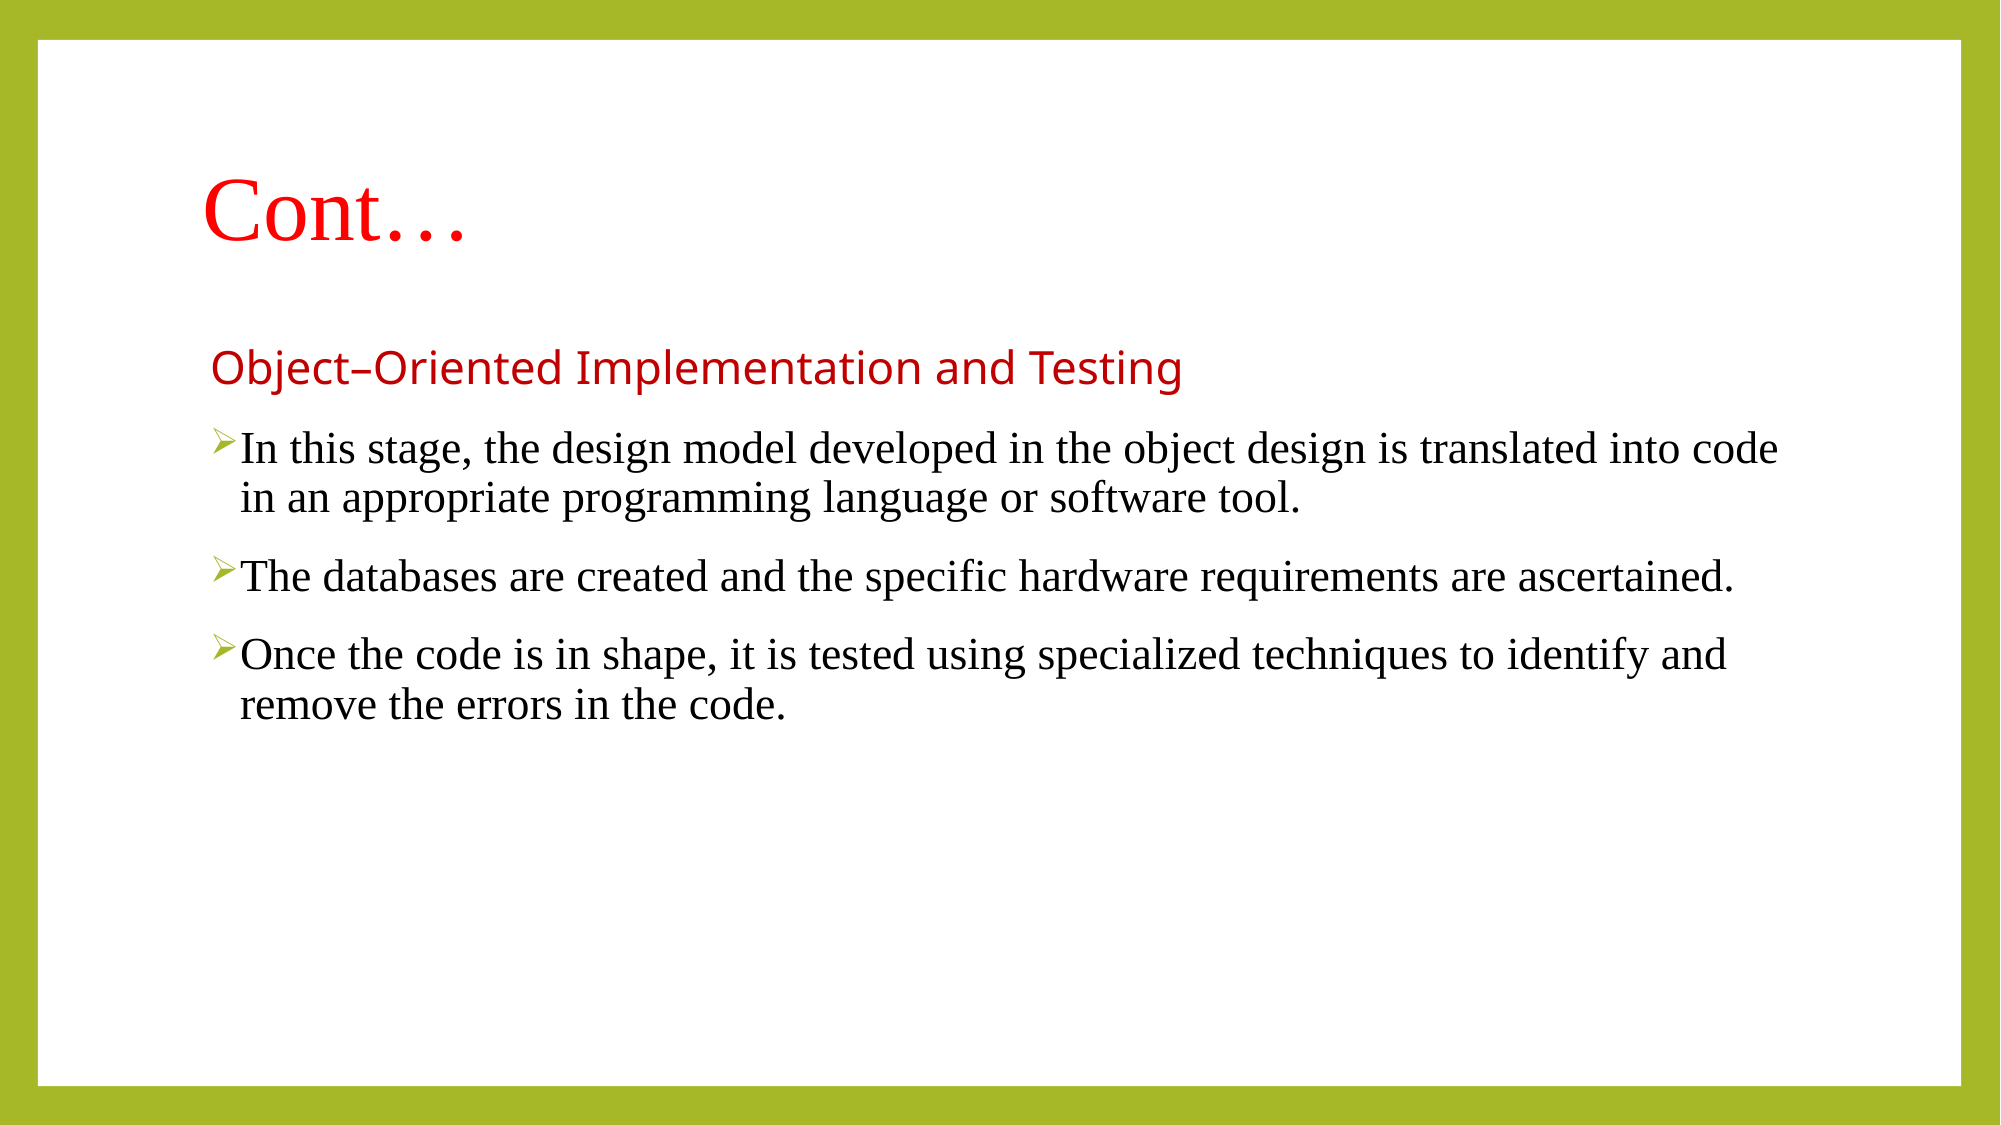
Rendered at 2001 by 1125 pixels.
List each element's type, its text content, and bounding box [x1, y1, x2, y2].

list Object–Oriented Implementation and Testing In this stage, the design model developed in the object design is translated into code in an appropriate programming language or software tool. The databases are created and the specific hardware requirements are ascertained. Once the code is in shape, it is tested using specialized techniques to identify and remove the errors in the code. [187, 337, 1808, 1000]
title Cont… [187, 99, 1808, 323]
